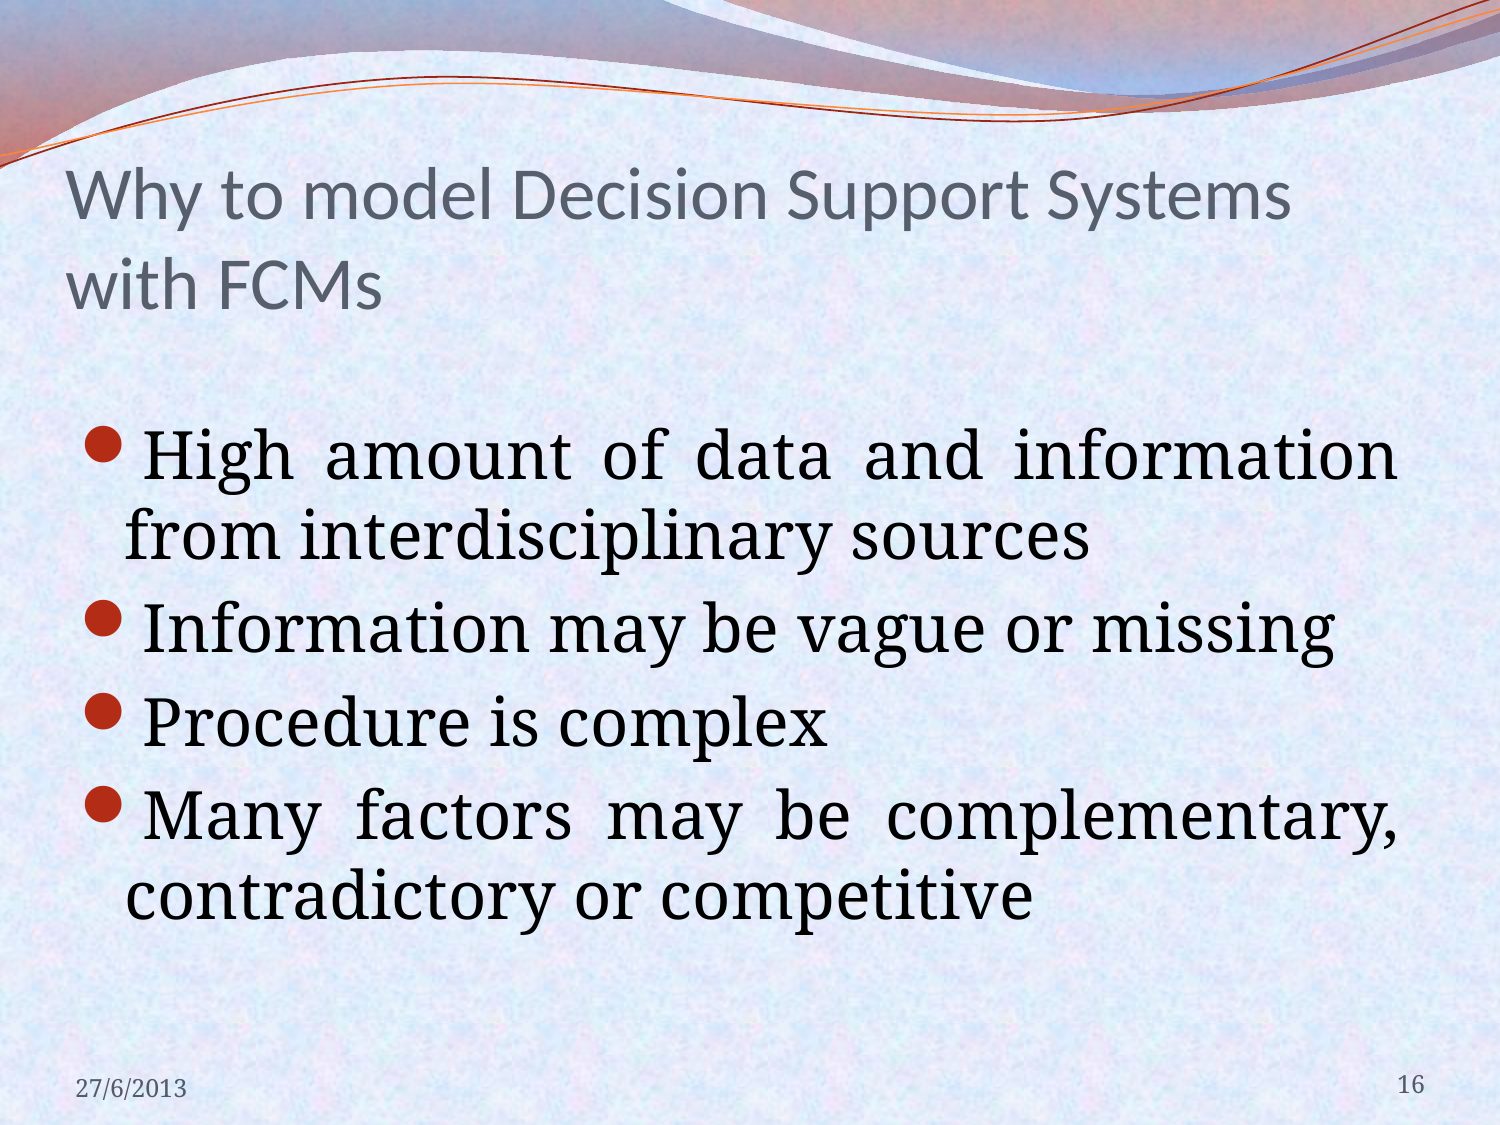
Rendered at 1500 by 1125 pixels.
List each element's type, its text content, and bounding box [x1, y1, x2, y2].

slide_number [75, 1042, 425, 1103]
list High amount of data and information from interdisciplinary sources Information may be vague or missing Procedure is complex Many factors may be complementary, contradictory or competitive [64, 404, 1415, 1125]
title Why to model Decision Support Systems with FCMs [64, 137, 1415, 325]
slide_number 16 [1299, 1042, 1425, 1103]
